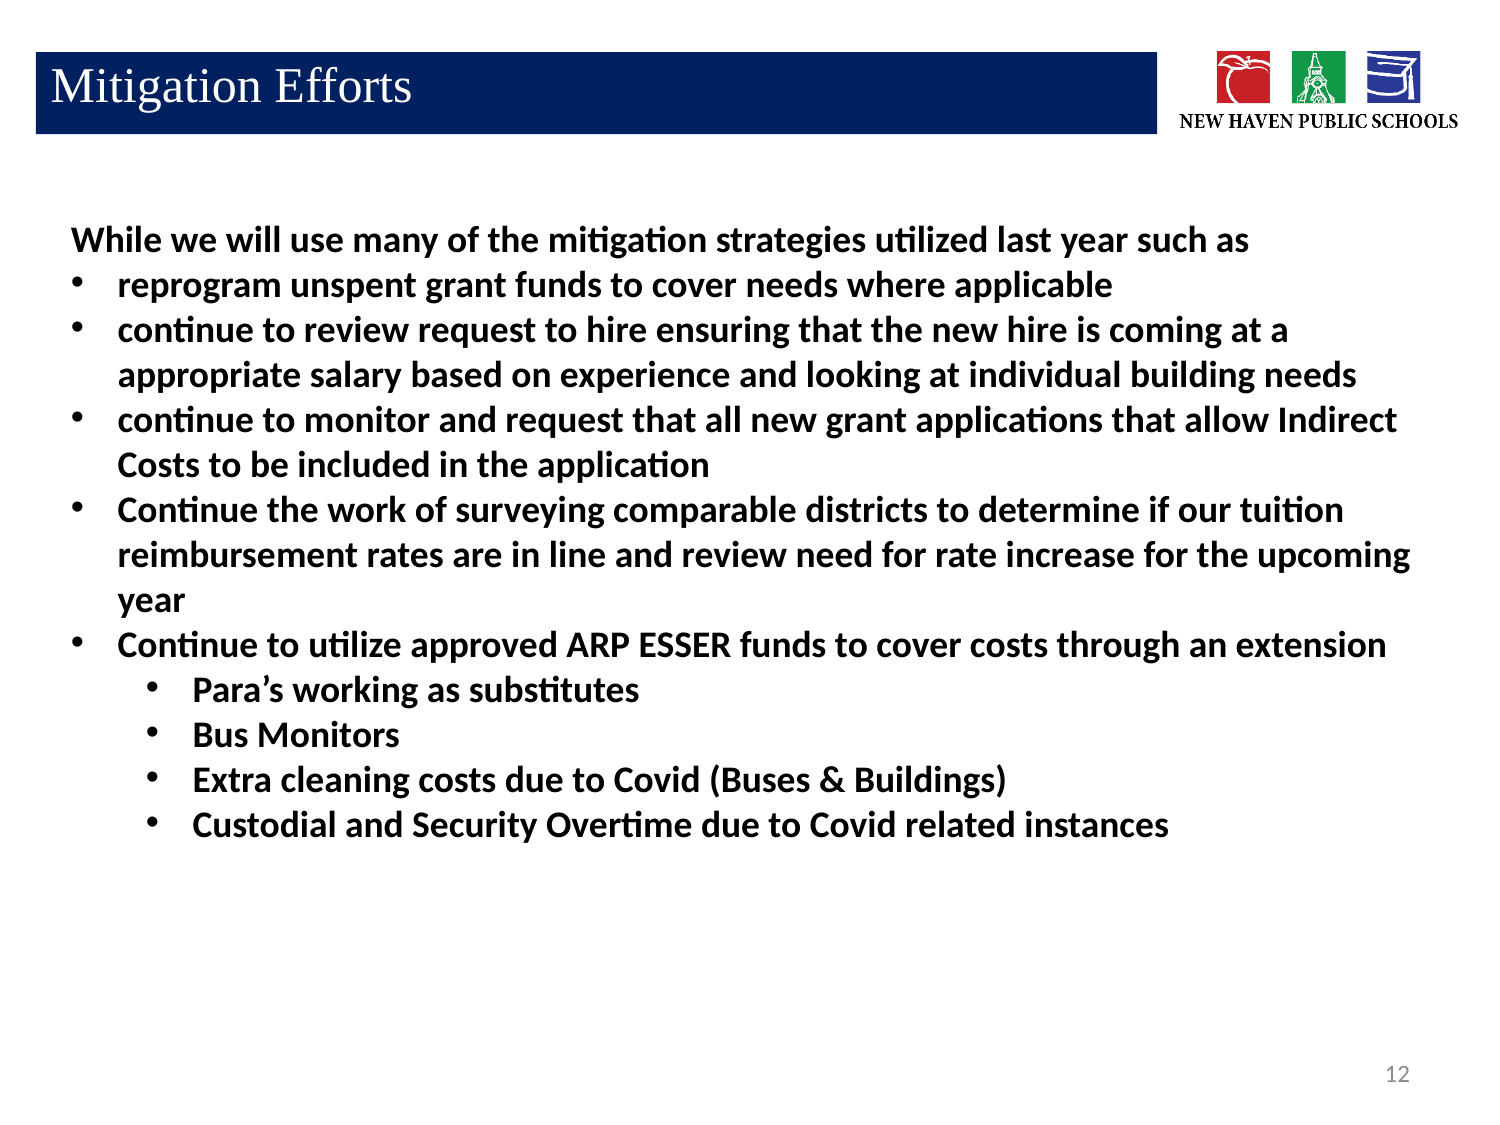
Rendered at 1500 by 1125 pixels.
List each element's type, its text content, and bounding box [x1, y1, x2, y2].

text_box Mitigation Efforts [35, 52, 1158, 135]
text_box While we will use many of the mitigation strategies utilized last year such as reprogram unspent grant funds to cover needs where applicable continue to review request to hire ensuring that the new hire is coming at a appropriate salary based on experience and looking at individual building needs continue to monitor and request that all new grant applications that allow Indirect Costs to be included in the application Continue the work of surveying comparable districts to determine if our tuition reimbursement rates are in line and review need for rate increase for the upcoming year Continue to utilize approved ARP ESSER funds to cover costs through an extension Para’s working as substitutes Bus Monitors Extra cleaning costs due to Covid (Buses & Buildings) Custodial and Security Overtime due to Covid related instances [55, 162, 1458, 1125]
picture [1179, 51, 1458, 135]
